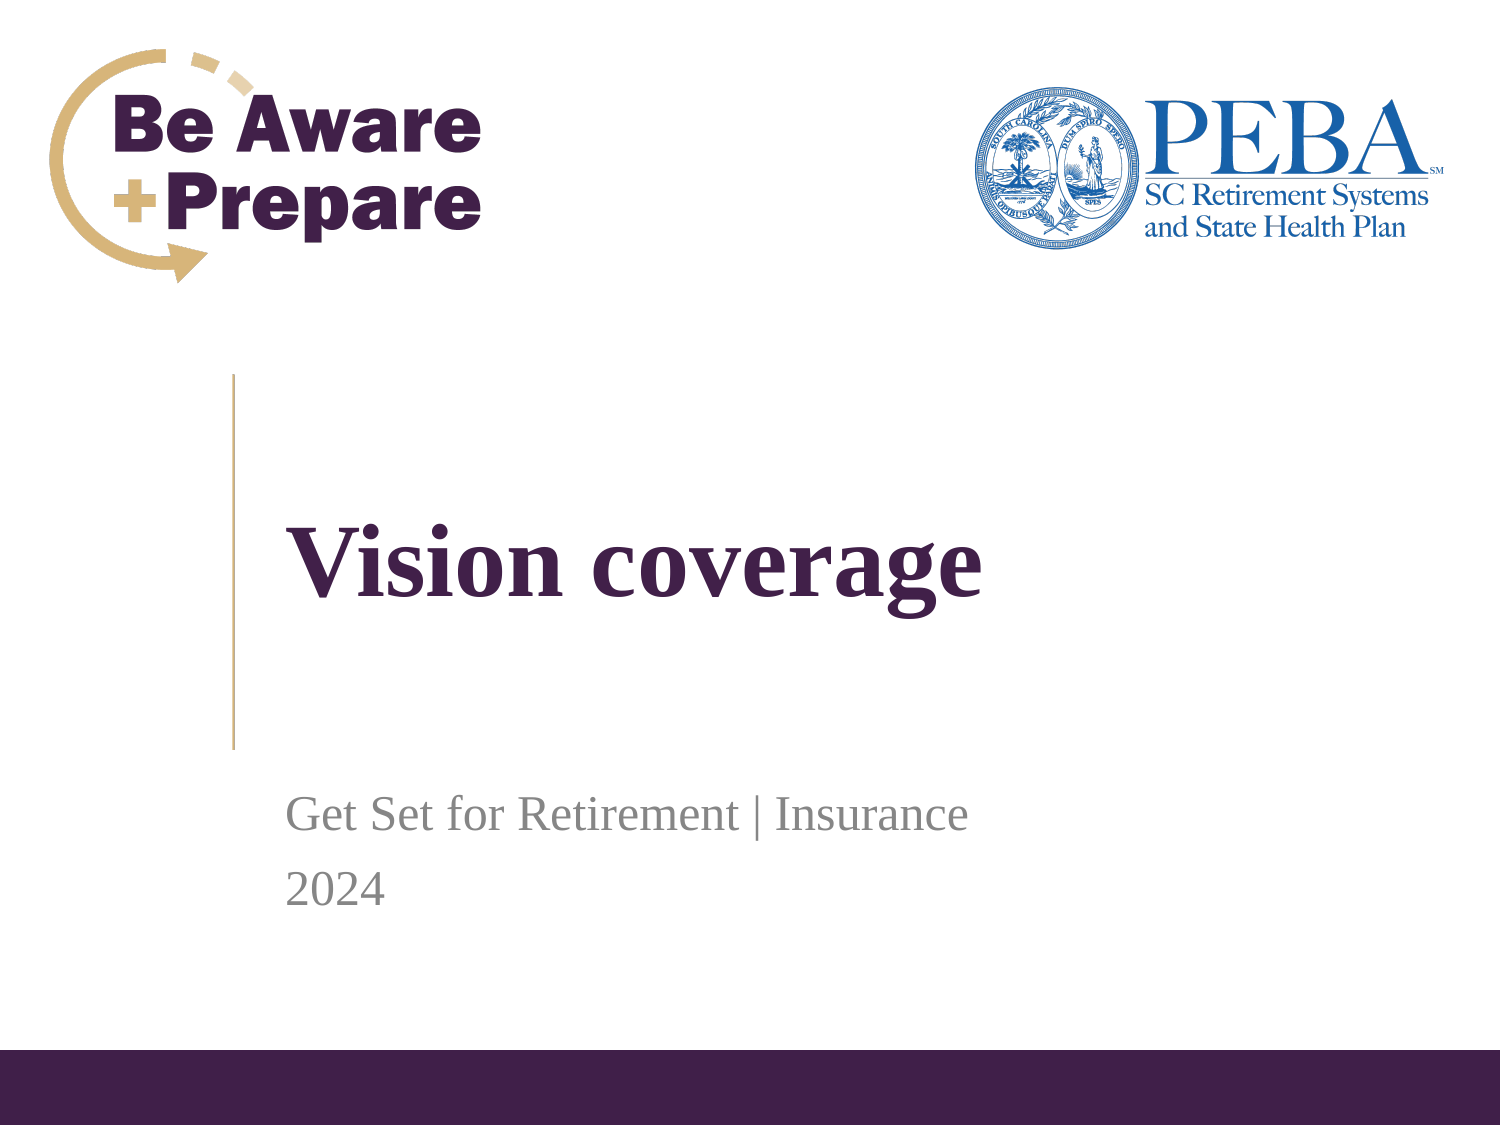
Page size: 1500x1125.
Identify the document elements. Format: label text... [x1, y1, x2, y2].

title Vision coverage [270, 375, 1360, 750]
picture [0, 0, 1500, 1125]
subtitle Get Set for Retirement | Insurance 2024 [270, 780, 1360, 1020]
